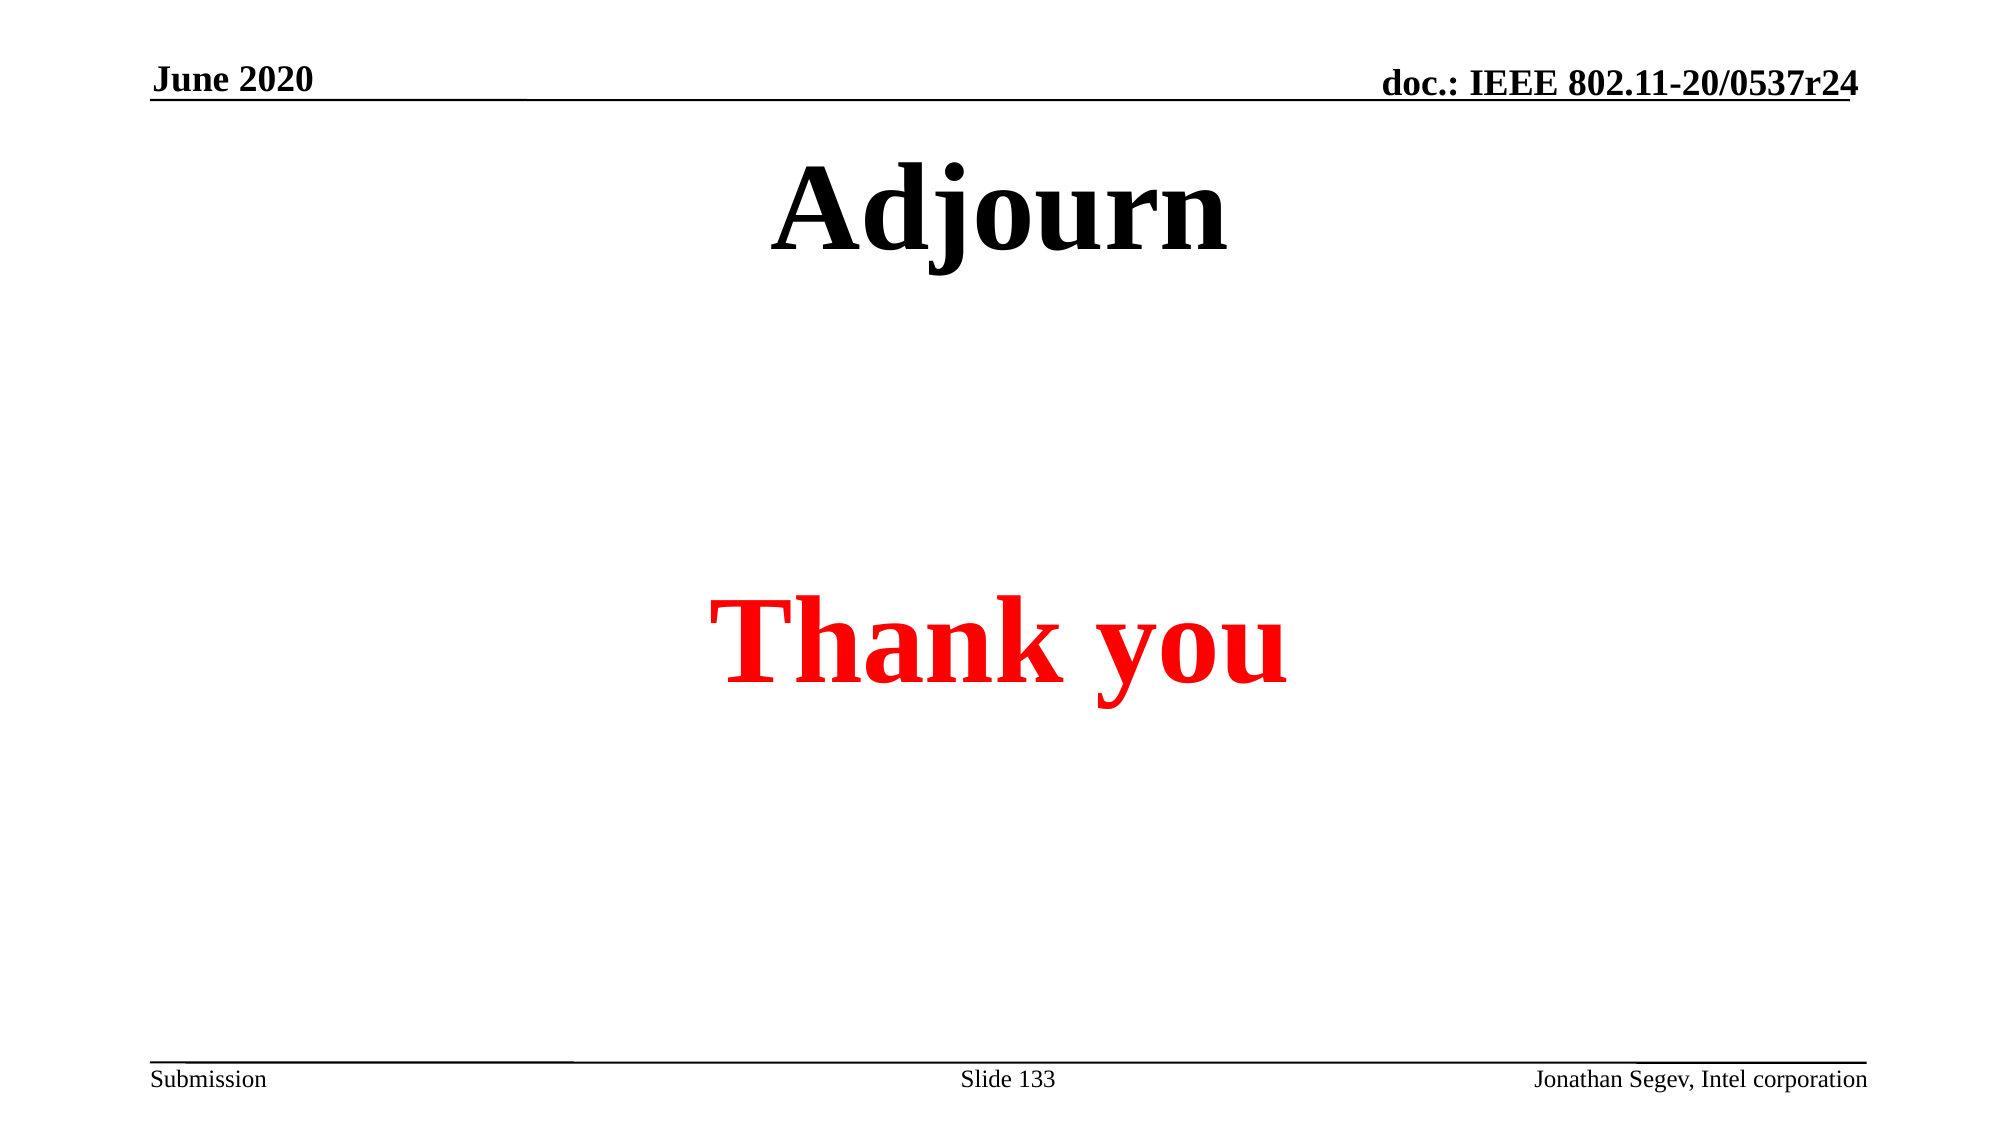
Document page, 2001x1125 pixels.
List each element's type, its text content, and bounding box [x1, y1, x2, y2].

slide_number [152, 54, 563, 100]
title Adjourn [149, 112, 1850, 288]
footer Jonathan Segev, Intel corporation [1171, 1061, 1869, 1093]
list Thank you [149, 324, 1850, 1000]
slide_number Slide 133 [950, 1061, 1067, 1123]
